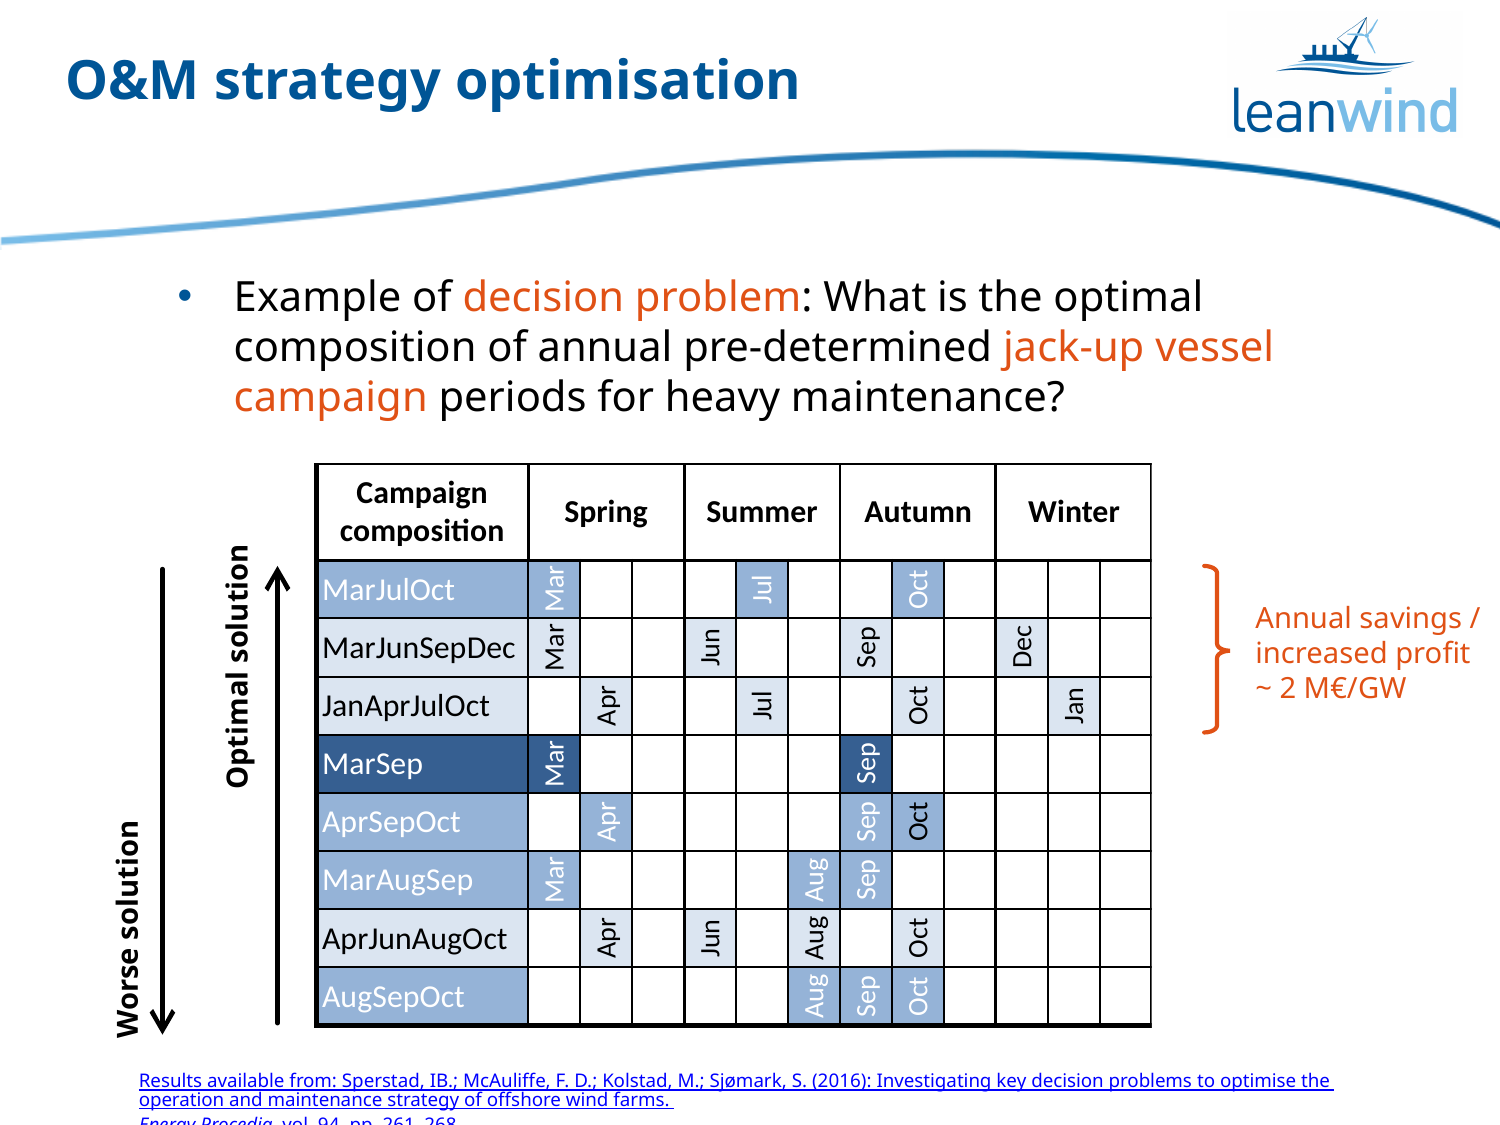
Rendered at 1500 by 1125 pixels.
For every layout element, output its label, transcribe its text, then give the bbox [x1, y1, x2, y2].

text_box Results available from: Sperstad, IB.; McAuliffe, F. D.; Kolstad, M.; Sjømark, S. (2016): Investigating key decision problems to optimise the operation and maintenance strategy of offshore wind farms. Energy Procedia, vol. 94, pp. 261–268. [123, 1061, 1352, 1125]
picture [1227, 11, 1463, 138]
list Example of decision problem: What is the optimal composition of annual pre-determined jack-up vessel campaign periods for heavy maintenance? [162, 262, 1463, 1005]
text_box Optimal solution [210, 521, 261, 805]
picture [306, 462, 1152, 1035]
text_box Annual savings / increased profit ~ 2 M€/GW [1240, 592, 1500, 712]
title O&M strategy optimisation [50, 37, 1363, 135]
text_box [1203, 565, 1231, 734]
text_box Worse solution [101, 805, 152, 1054]
